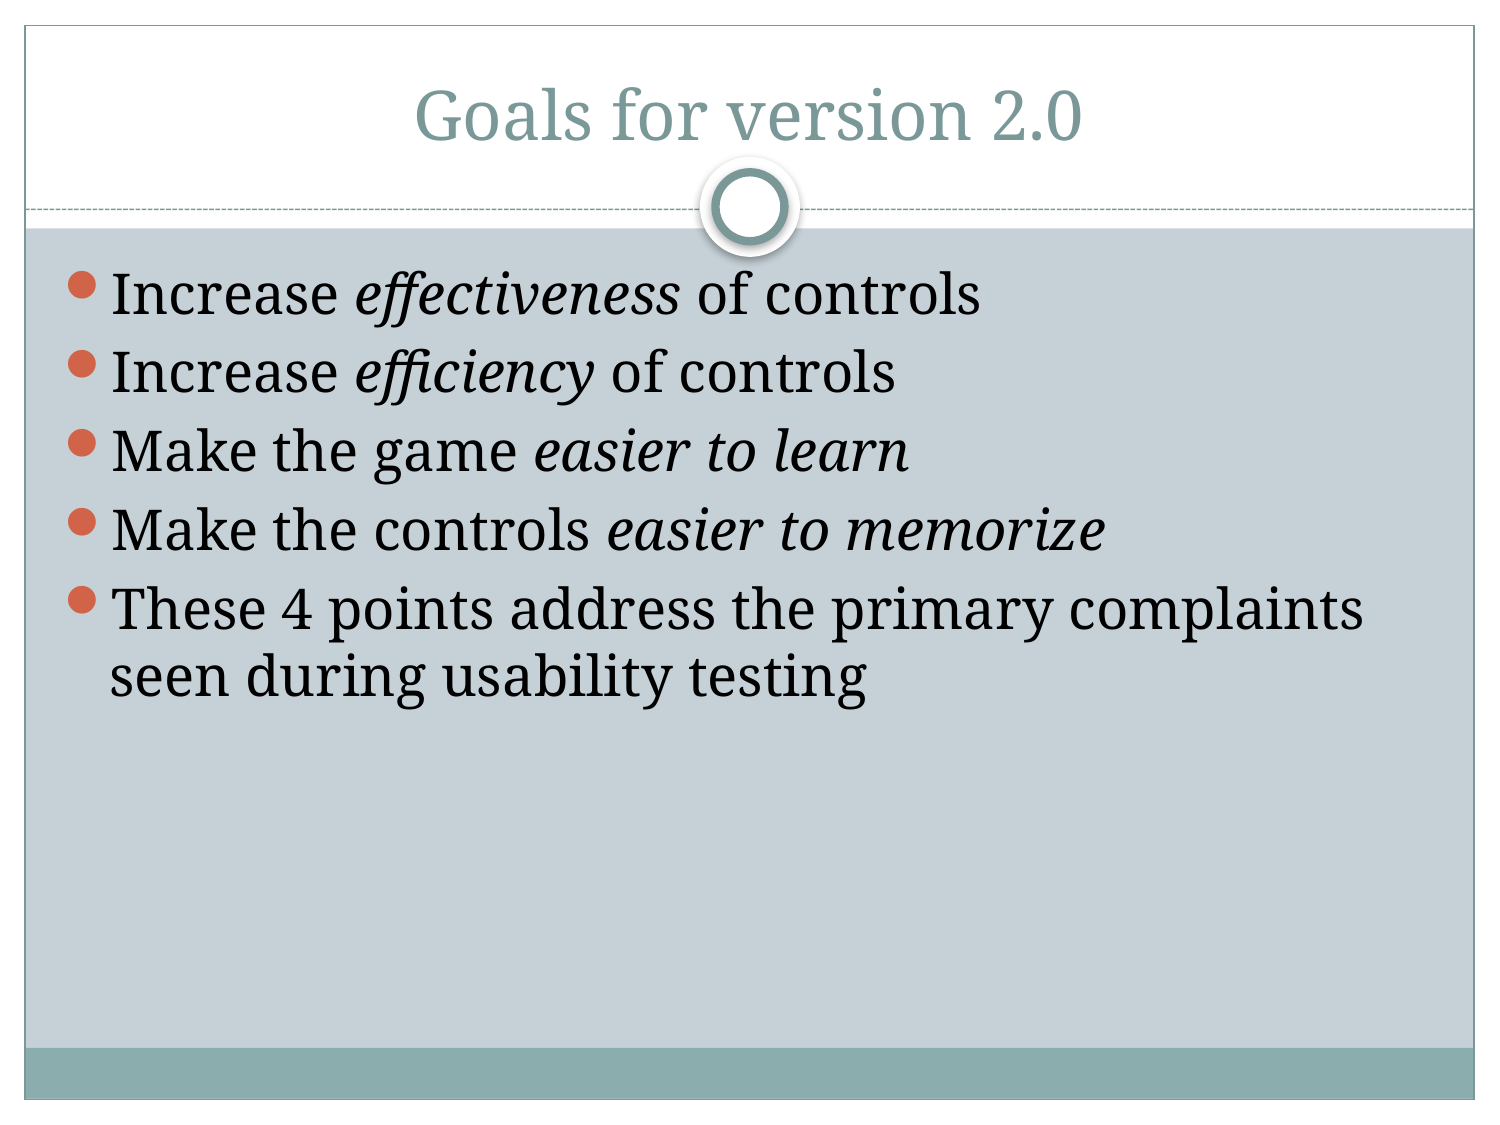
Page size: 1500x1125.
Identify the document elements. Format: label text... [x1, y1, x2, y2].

title Goals for version 2.0 [49, 37, 1450, 162]
list Increase effectiveness of controls Increase efficiency of controls Make the game easier to learn Make the controls easier to memorize These 4 points address the primary complaints seen during usability testing [49, 250, 1445, 1001]
